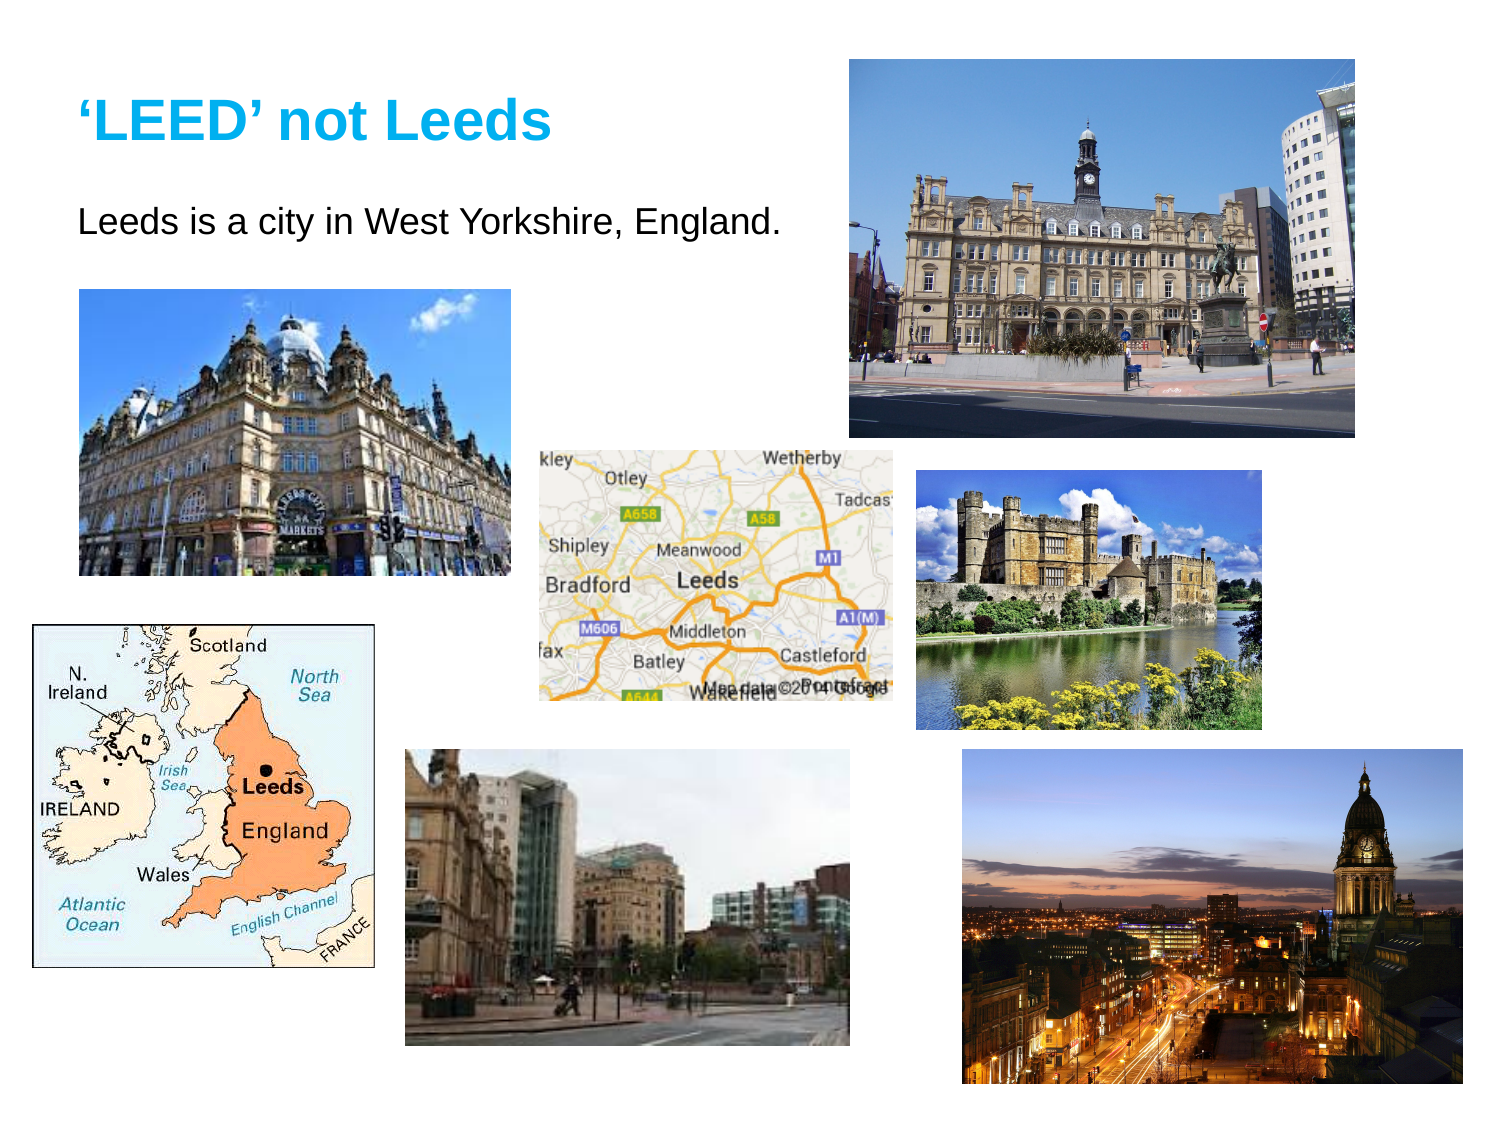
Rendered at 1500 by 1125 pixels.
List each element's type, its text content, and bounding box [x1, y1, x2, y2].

text_box ‘LEED’ not Leeds Leeds is a city in West Yorkshire, England. [62, 75, 844, 295]
picture [538, 450, 893, 701]
picture [916, 470, 1262, 730]
picture [849, 59, 1355, 438]
picture [79, 289, 512, 576]
picture [404, 749, 851, 1047]
picture [962, 749, 1463, 1084]
picture [31, 624, 376, 969]
